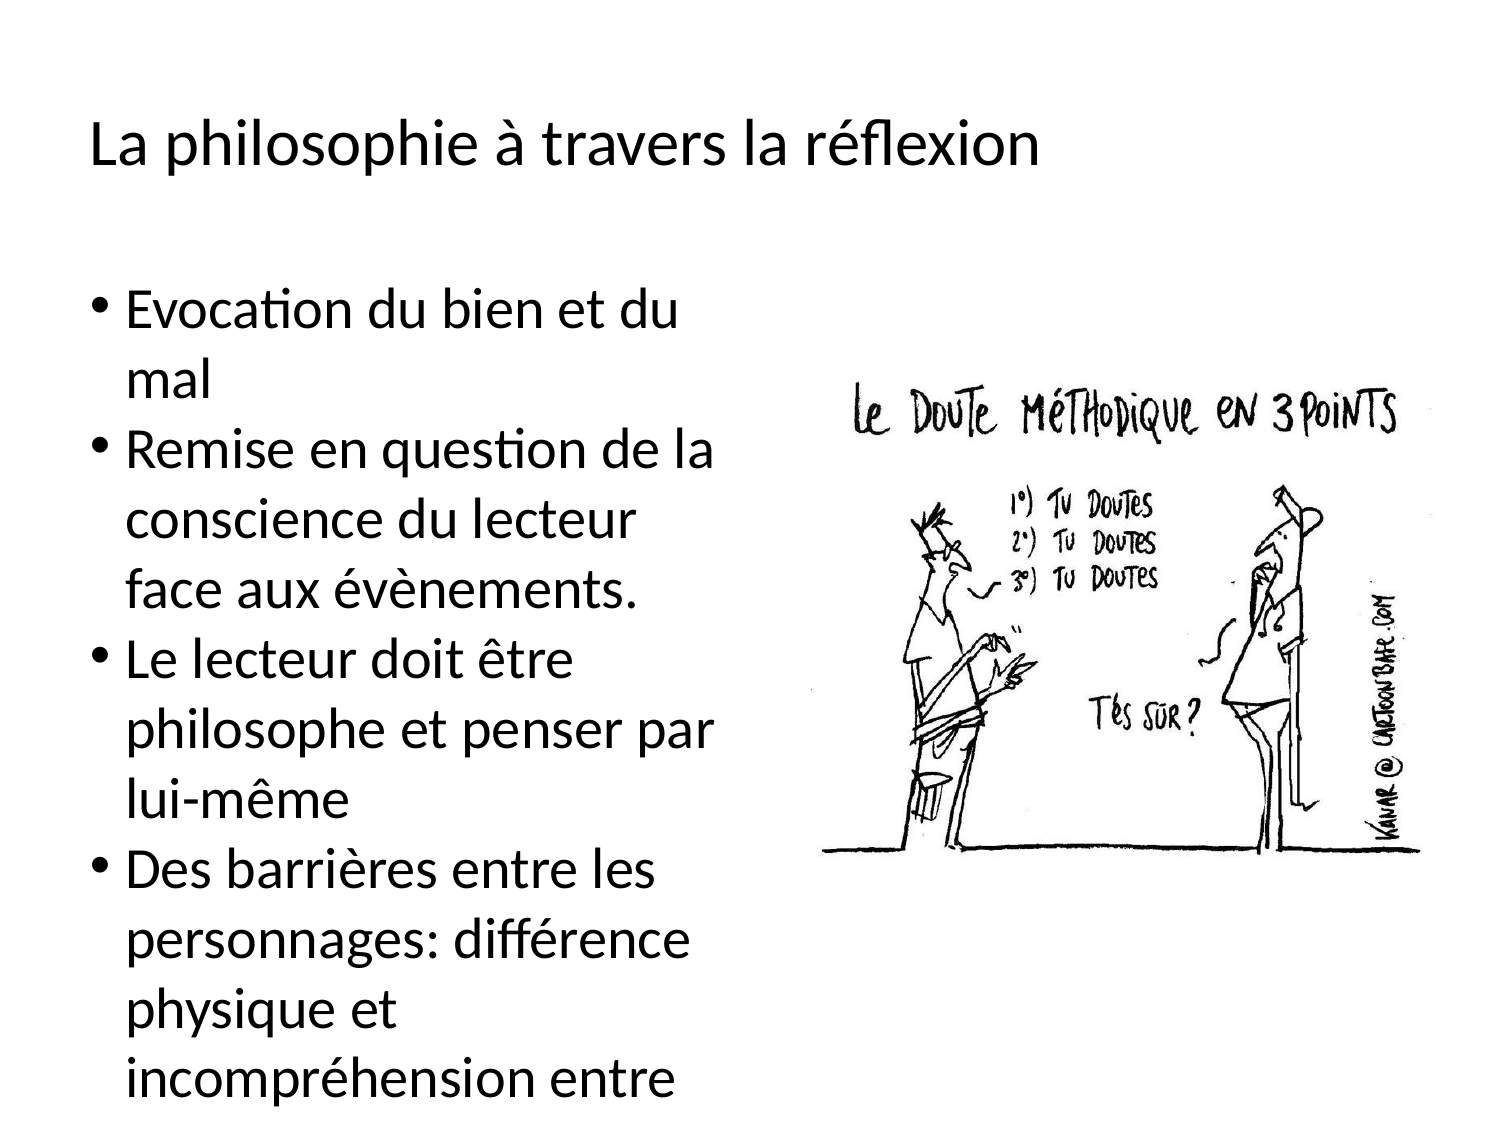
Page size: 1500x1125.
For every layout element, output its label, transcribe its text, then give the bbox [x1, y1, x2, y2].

text_box La philosophie à travers la réflexion [75, 45, 1425, 233]
picture [777, 349, 1459, 893]
text_box Evocation du bien et du mal Remise en question de la conscience du lecteur face aux évènements. Le lecteur doit être philosophe et penser par lui-même Des barrières entre les personnages: différence physique et incompréhension entre les hommes [75, 262, 738, 1005]
